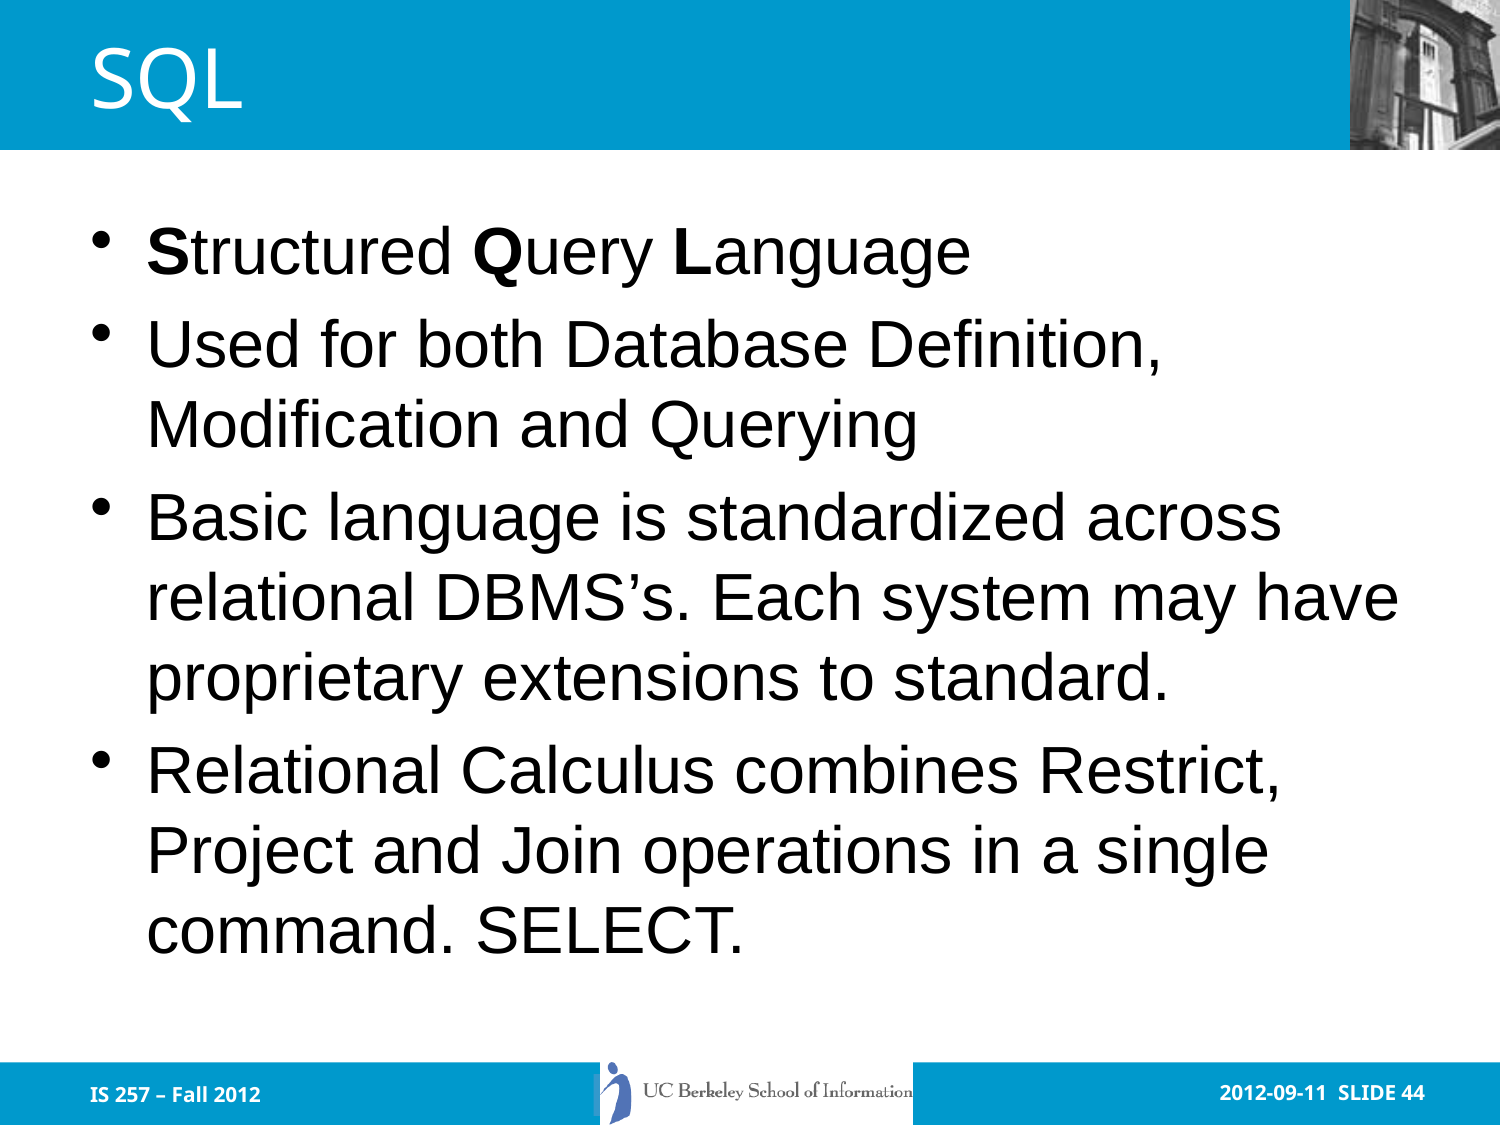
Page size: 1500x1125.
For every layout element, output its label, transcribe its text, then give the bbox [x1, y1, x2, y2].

slide_number IS 257 – Fall 2012 [75, 1062, 388, 1125]
title SQL [75, 0, 1350, 150]
list Structured Query Language Used for both Database Definition, Modification and Querying Basic language is standardized across relational DBMS’s. Each system may have proprietary extensions to standard. Relational Calculus combines Restrict, Project and Join operations in a single command. SELECT. [75, 200, 1425, 1013]
picture [1351, 0, 1500, 150]
picture [594, 1062, 912, 1125]
